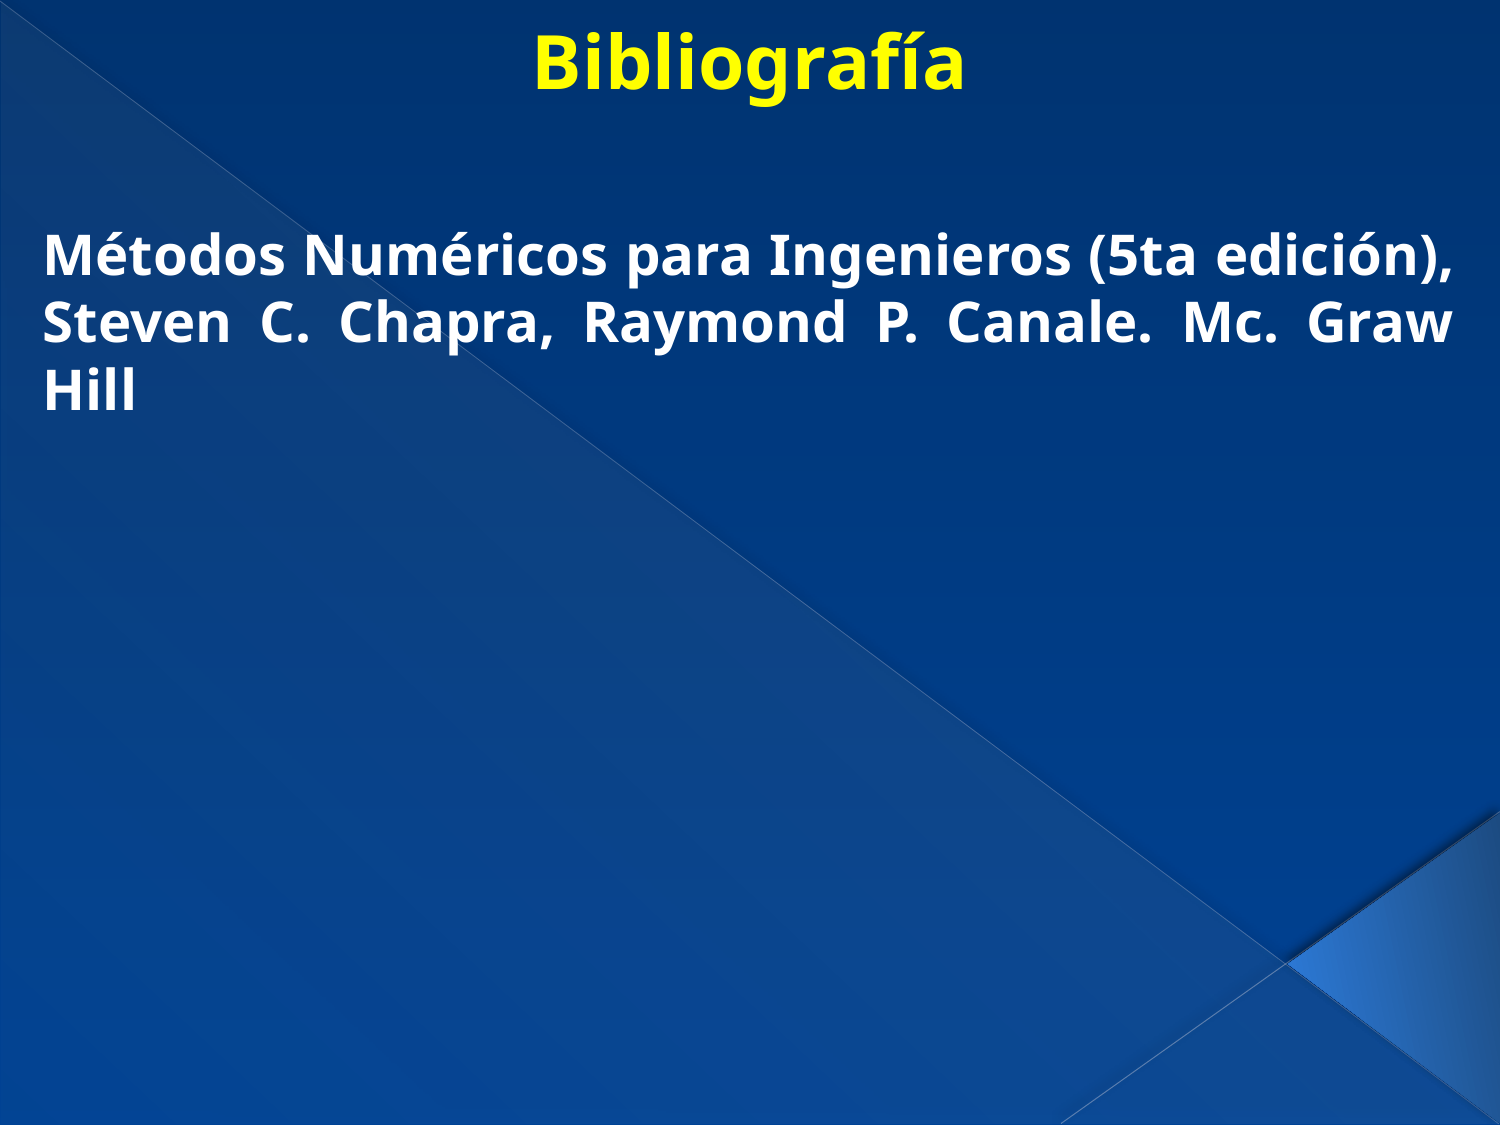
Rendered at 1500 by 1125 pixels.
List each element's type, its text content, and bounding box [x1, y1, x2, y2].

text_box Métodos Numéricos para Ingenieros (5ta edición), Steven C. Chapra, Raymond P. Canale. Mc. Graw Hill [27, 211, 1469, 429]
text_box Bibliografía [0, 6, 1500, 112]
